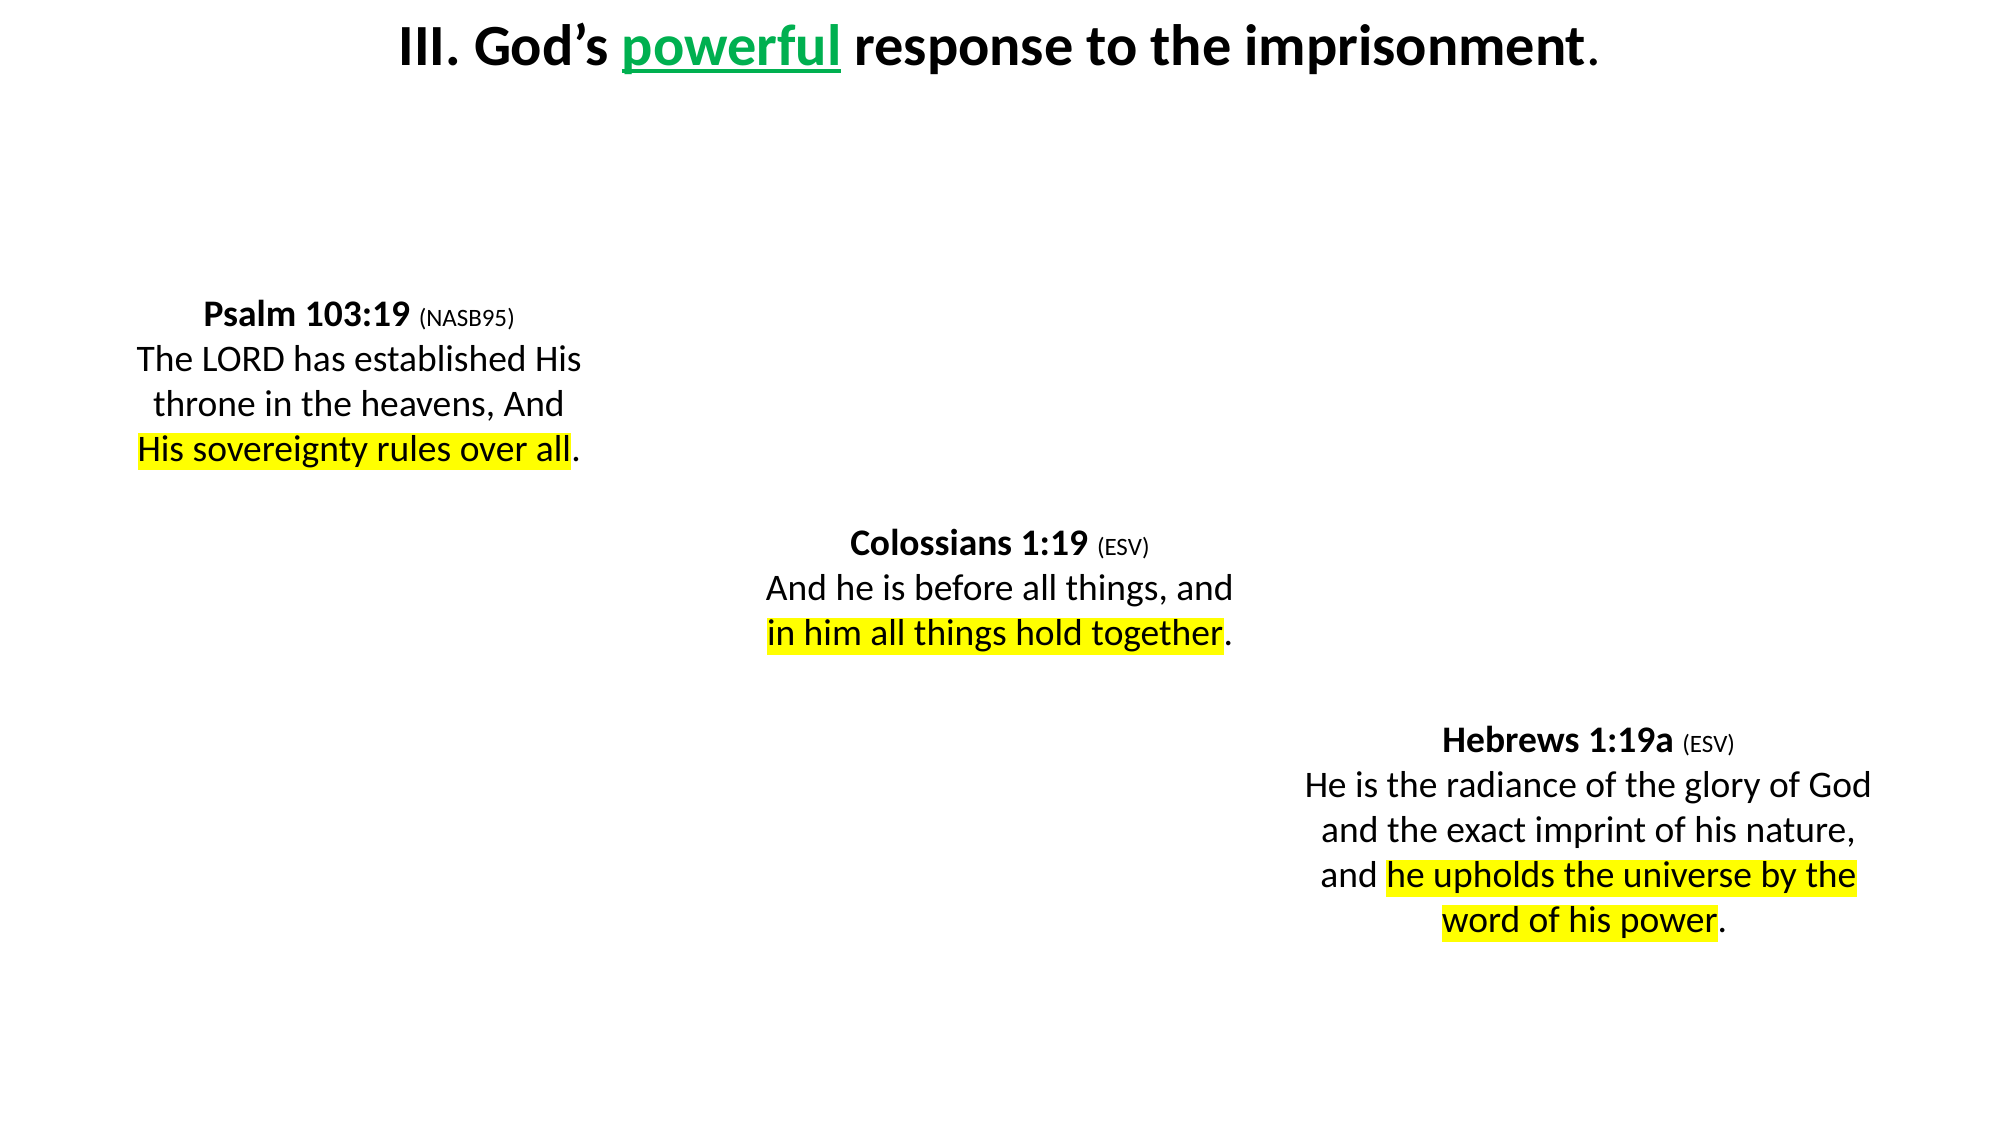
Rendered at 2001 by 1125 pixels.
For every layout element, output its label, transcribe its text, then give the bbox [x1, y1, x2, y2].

text_box Colossians 1:19 (ESV) And he is before all things, and in him all things hold together. [734, 510, 1266, 661]
text_box Hebrews 1:19a (ESV) He is the radiance of the glory of God and the exact imprint of his nature, and he upholds the universe by the word of his power. [1282, 707, 1895, 948]
text_box Psalm 103:19 (NASB95) The LORD has established His throne in the heavens, And His sovereignty rules over all. [116, 281, 603, 476]
text_box III. God’s powerful response to the imprisonment. [0, 0, 2000, 85]
